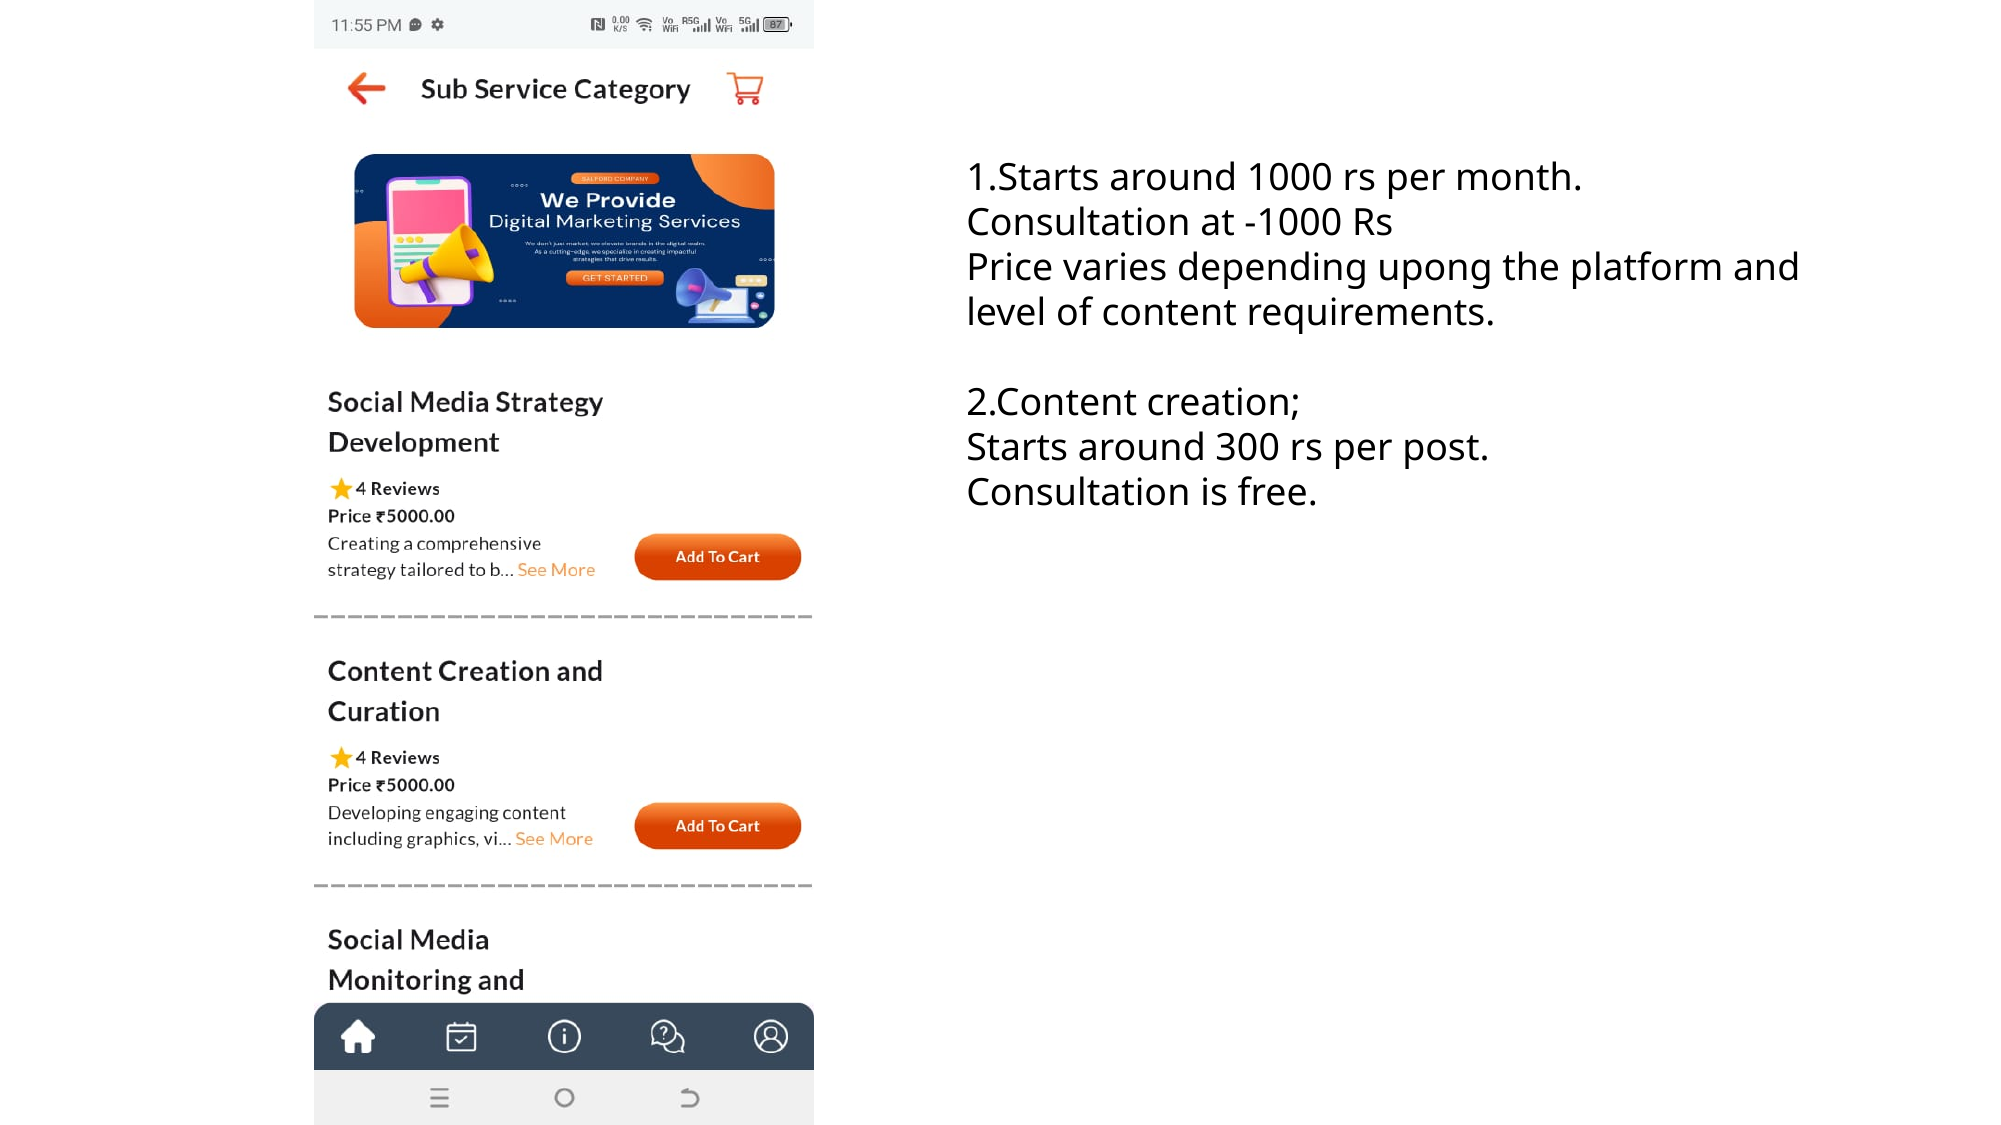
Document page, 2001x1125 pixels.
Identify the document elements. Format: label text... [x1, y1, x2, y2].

text_box 1.Starts around 1000 rs per month. Consultation at -1000 Rs Price varies depending upong the platform and level of content requirements. 2.Content creation; Starts around 300 rs per post. Consultation is free. [951, 145, 1903, 656]
picture [314, 0, 815, 1125]
